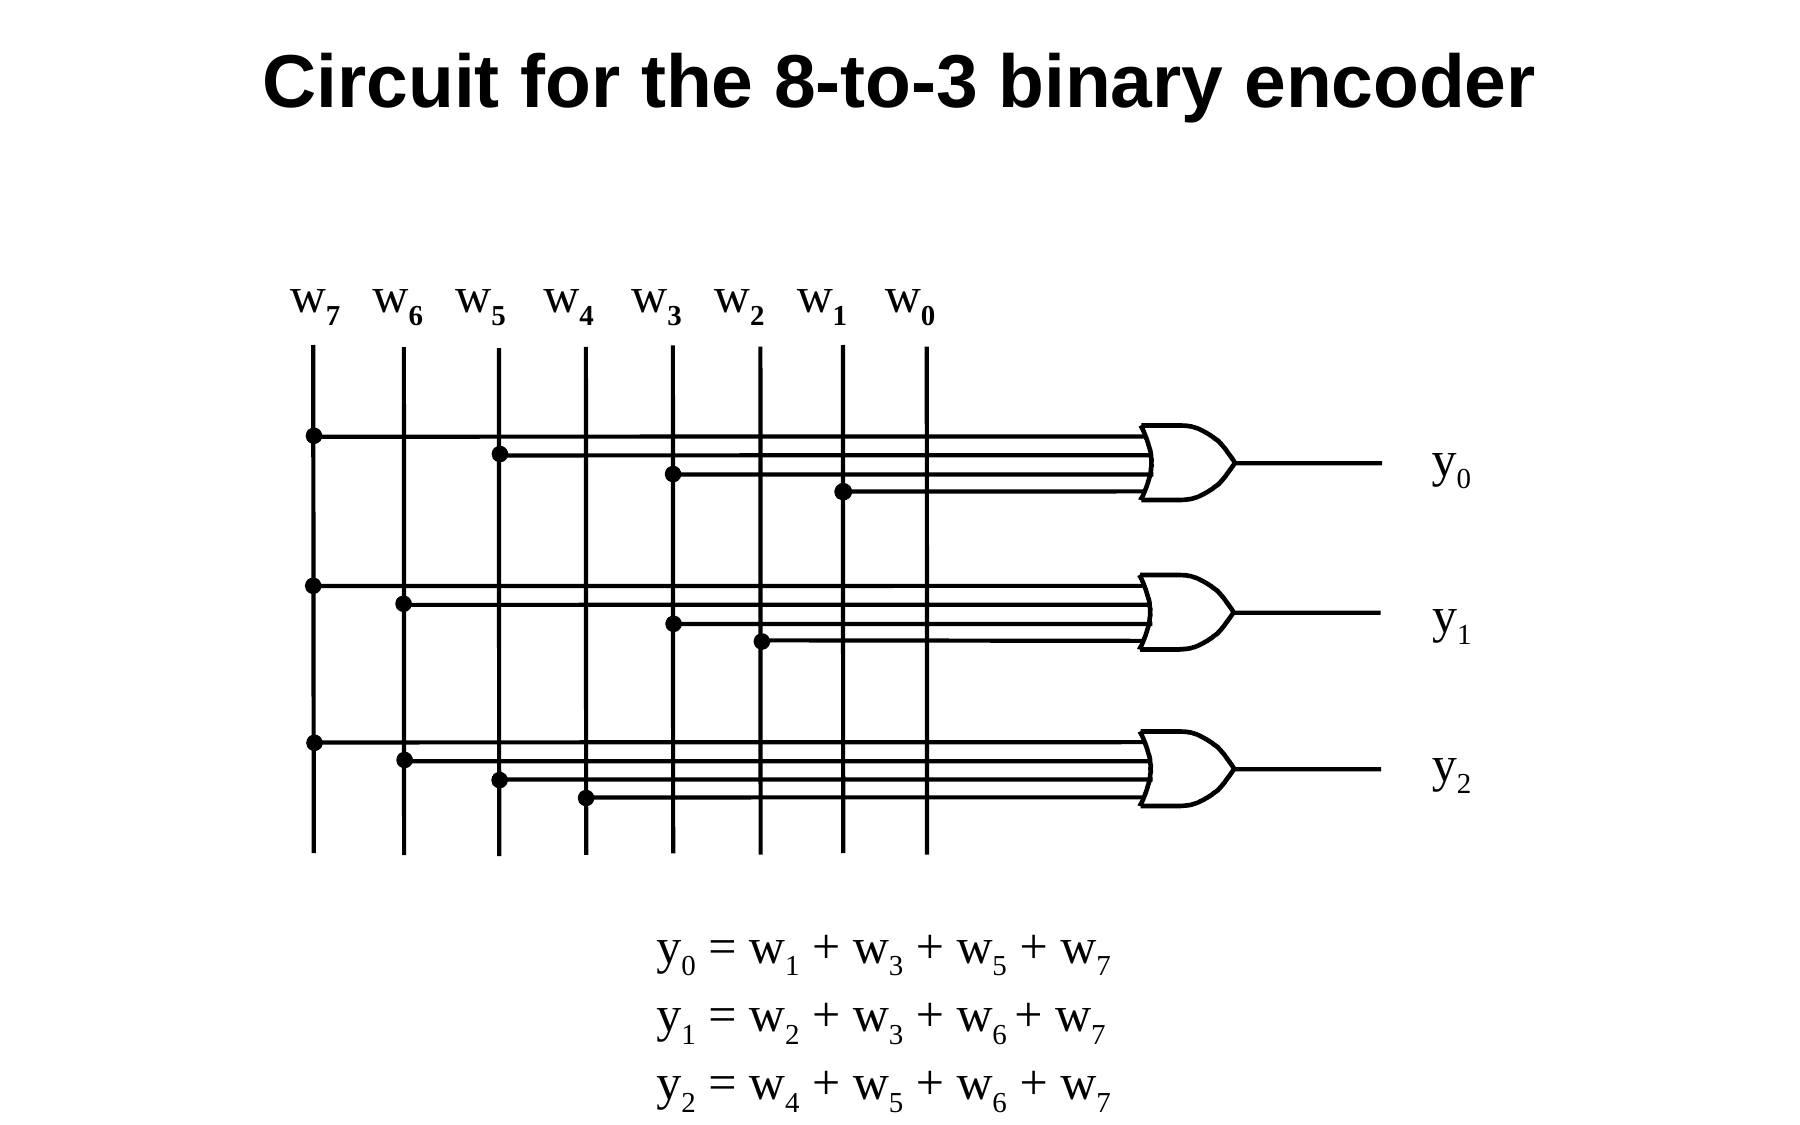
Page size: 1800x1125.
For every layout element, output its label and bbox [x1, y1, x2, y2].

text_box [1417, 574, 1513, 658]
text_box [149, 24, 1650, 138]
text_box [1417, 724, 1512, 876]
text_box [1416, 418, 1512, 502]
text_box [641, 905, 1126, 1125]
text_box [310, 345, 1383, 857]
text_box [274, 255, 1123, 339]
